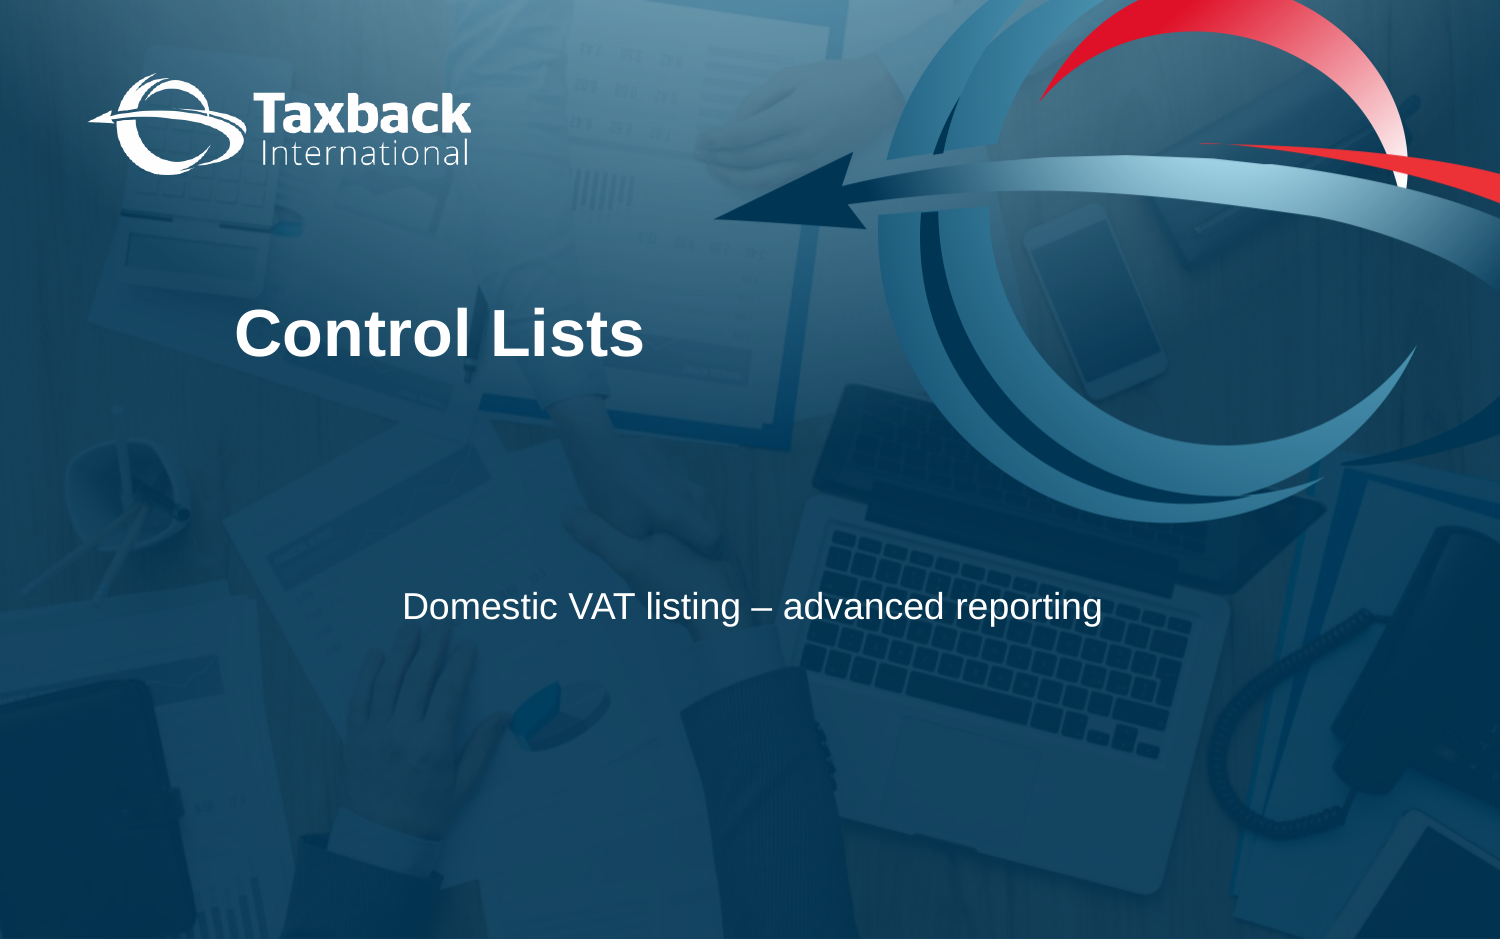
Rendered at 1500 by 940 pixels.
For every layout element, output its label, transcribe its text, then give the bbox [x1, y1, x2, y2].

list Control Lists [87, 282, 794, 384]
picture [0, 0, 1500, 939]
list Domestic VAT listing – advanced reporting [367, 574, 1138, 684]
